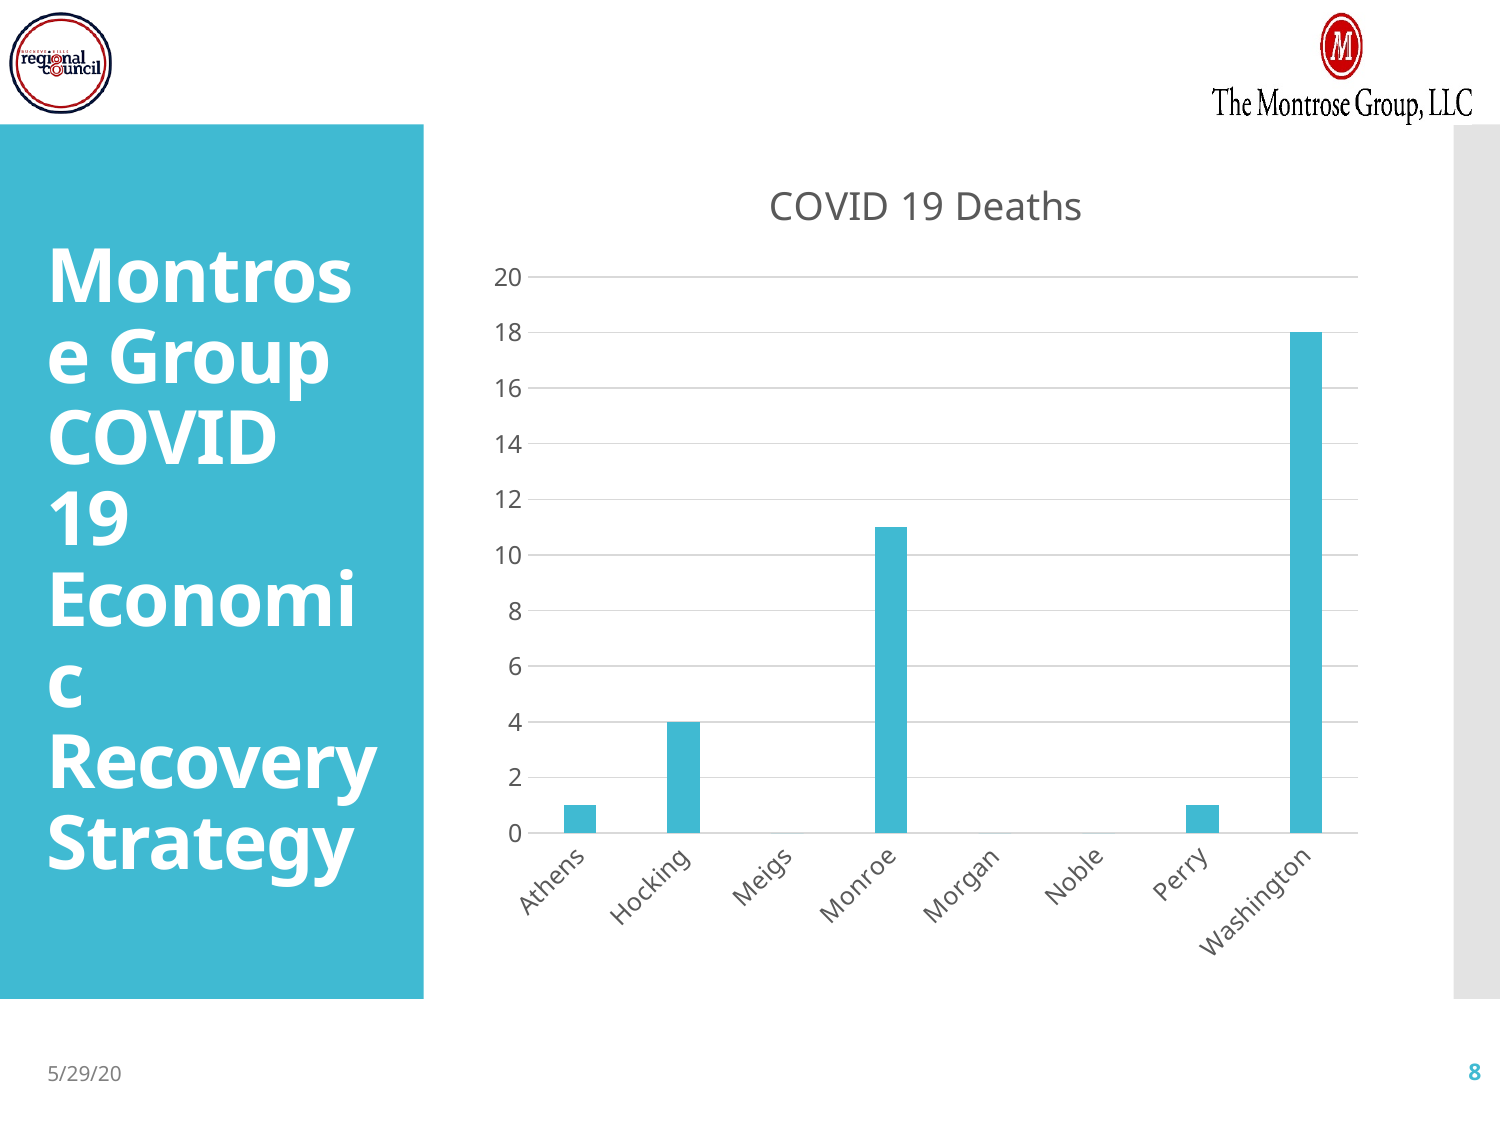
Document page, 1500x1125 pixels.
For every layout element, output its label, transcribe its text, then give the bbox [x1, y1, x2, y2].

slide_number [32, 1042, 370, 1103]
chart [475, 141, 1377, 982]
picture [1212, 12, 1473, 126]
picture [9, 12, 112, 115]
slide_number 8 [1308, 1042, 1497, 1103]
title Montrose Group COVID 19 Economic Recovery Strategy [31, 184, 394, 940]
